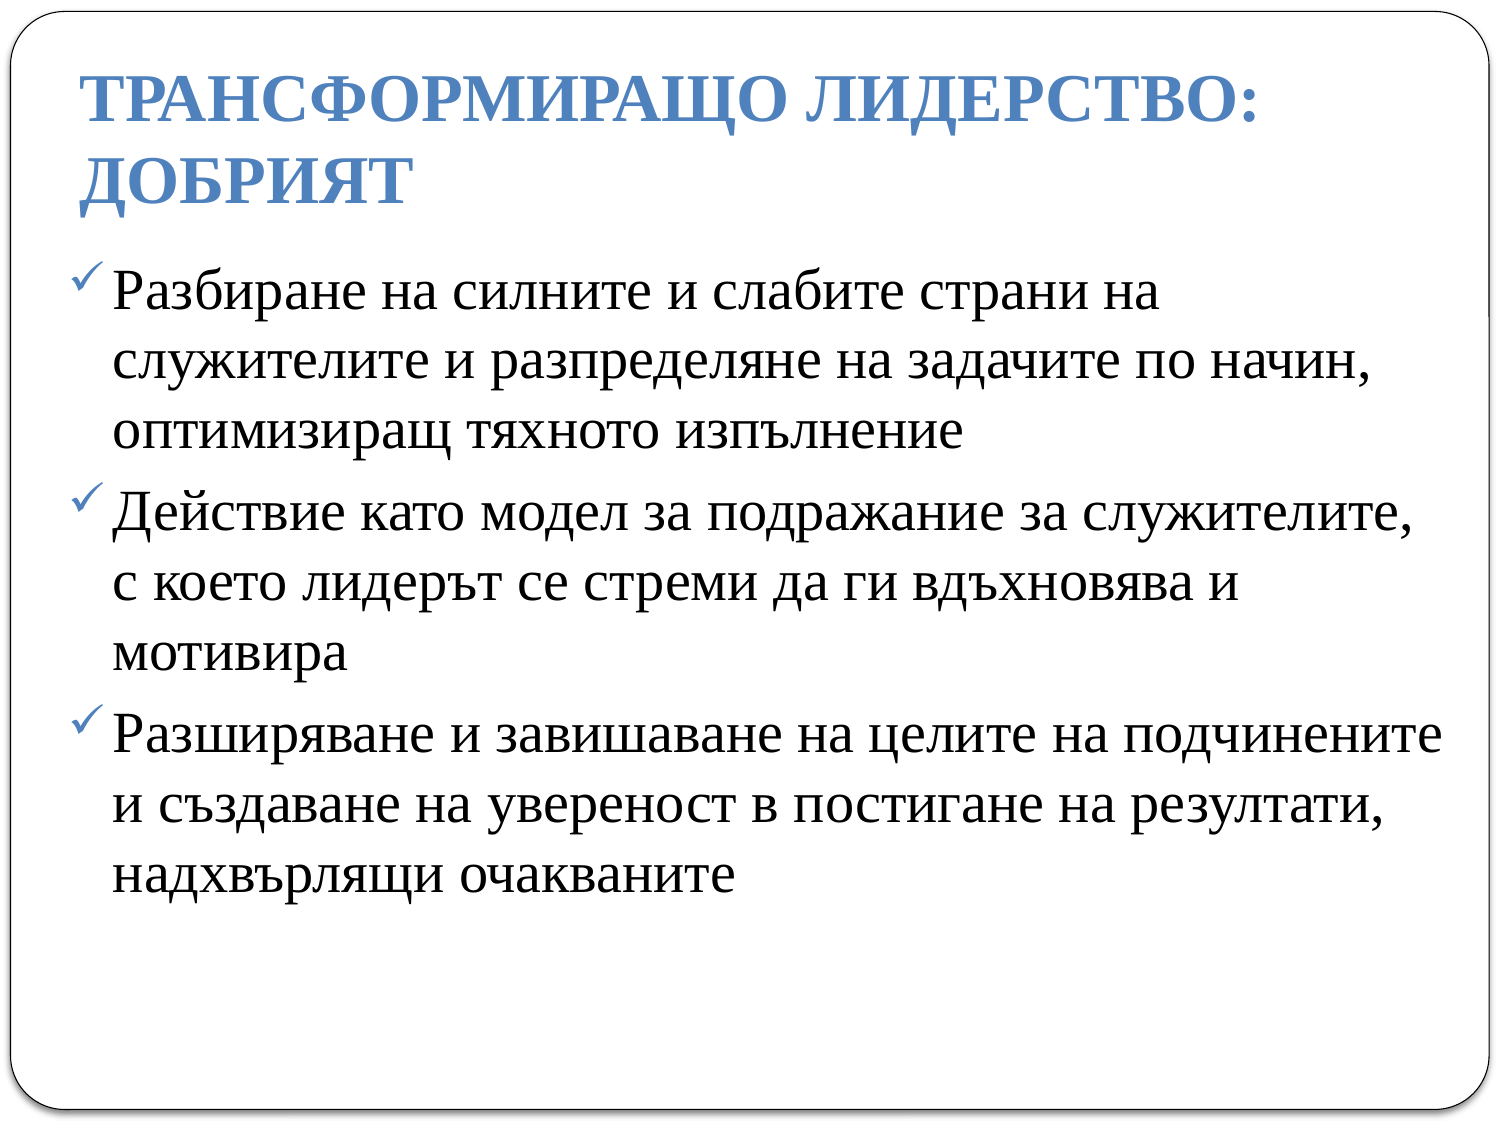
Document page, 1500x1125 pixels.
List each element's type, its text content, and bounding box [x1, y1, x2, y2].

list Разбиране на силните и слабите страни на служителите и разпределяне на задачите по начин, оптимизиращ тяхното изпълнение Действие като модел за подражание за служителите, с което лидерът се стреми да ги вдъхновява и мотивира Разширяване и завишаване на целите на подчинените и създаване на увереност в постигане на резултати, надхвърлящи очакваните [53, 243, 1459, 1083]
title ТРАНСФОРМИРАЩО ЛИДЕРСТВО: ДОБРИЯТ [64, 45, 1425, 233]
